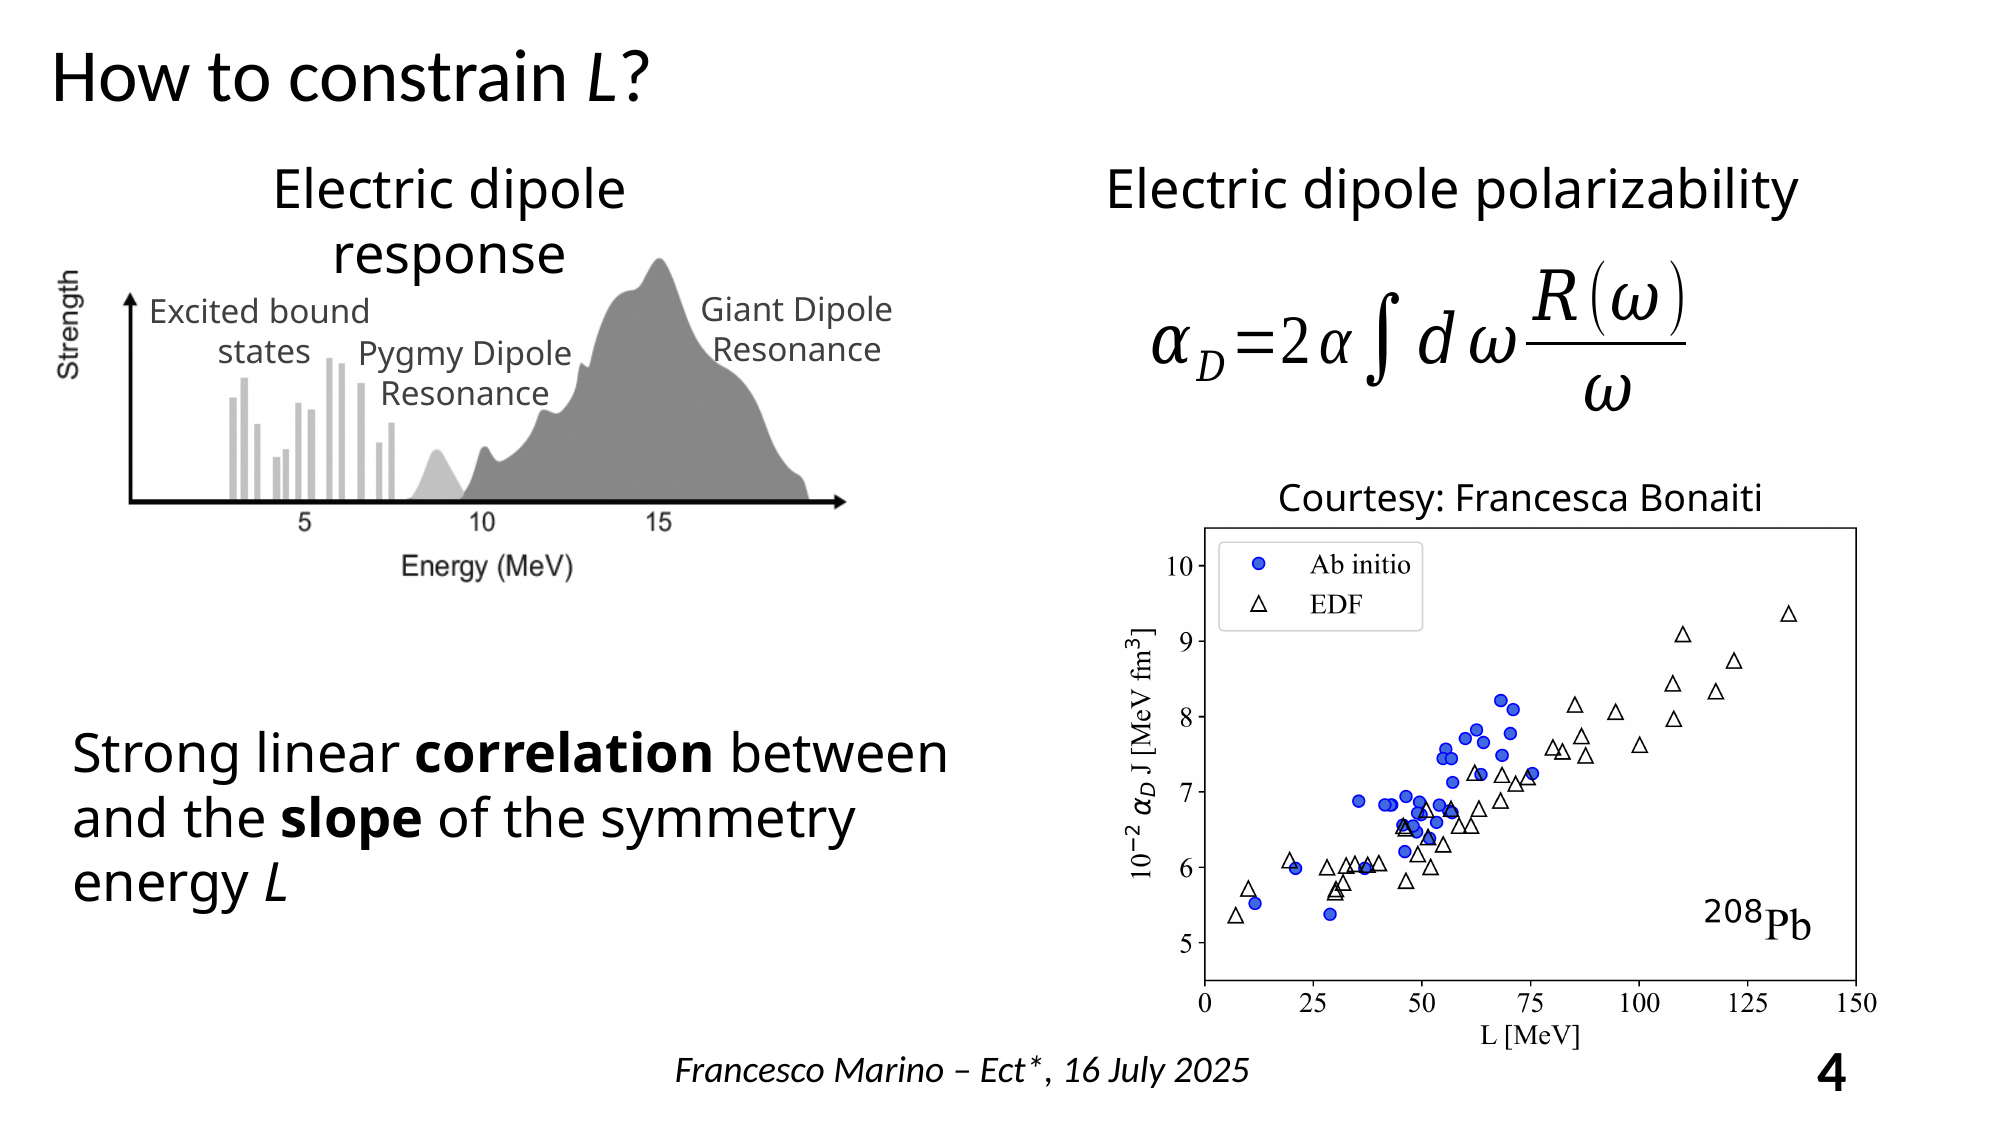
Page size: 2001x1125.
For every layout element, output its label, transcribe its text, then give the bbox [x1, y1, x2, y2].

text_box How to constrain L? [36, 18, 705, 124]
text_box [1110, 466, 1923, 1053]
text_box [1037, 146, 1869, 428]
slide_number 4 [1791, 1053, 1863, 1094]
footer Francesco Marino – Ect*, 16 July 2025 [587, 1037, 1338, 1098]
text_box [51, 146, 883, 589]
